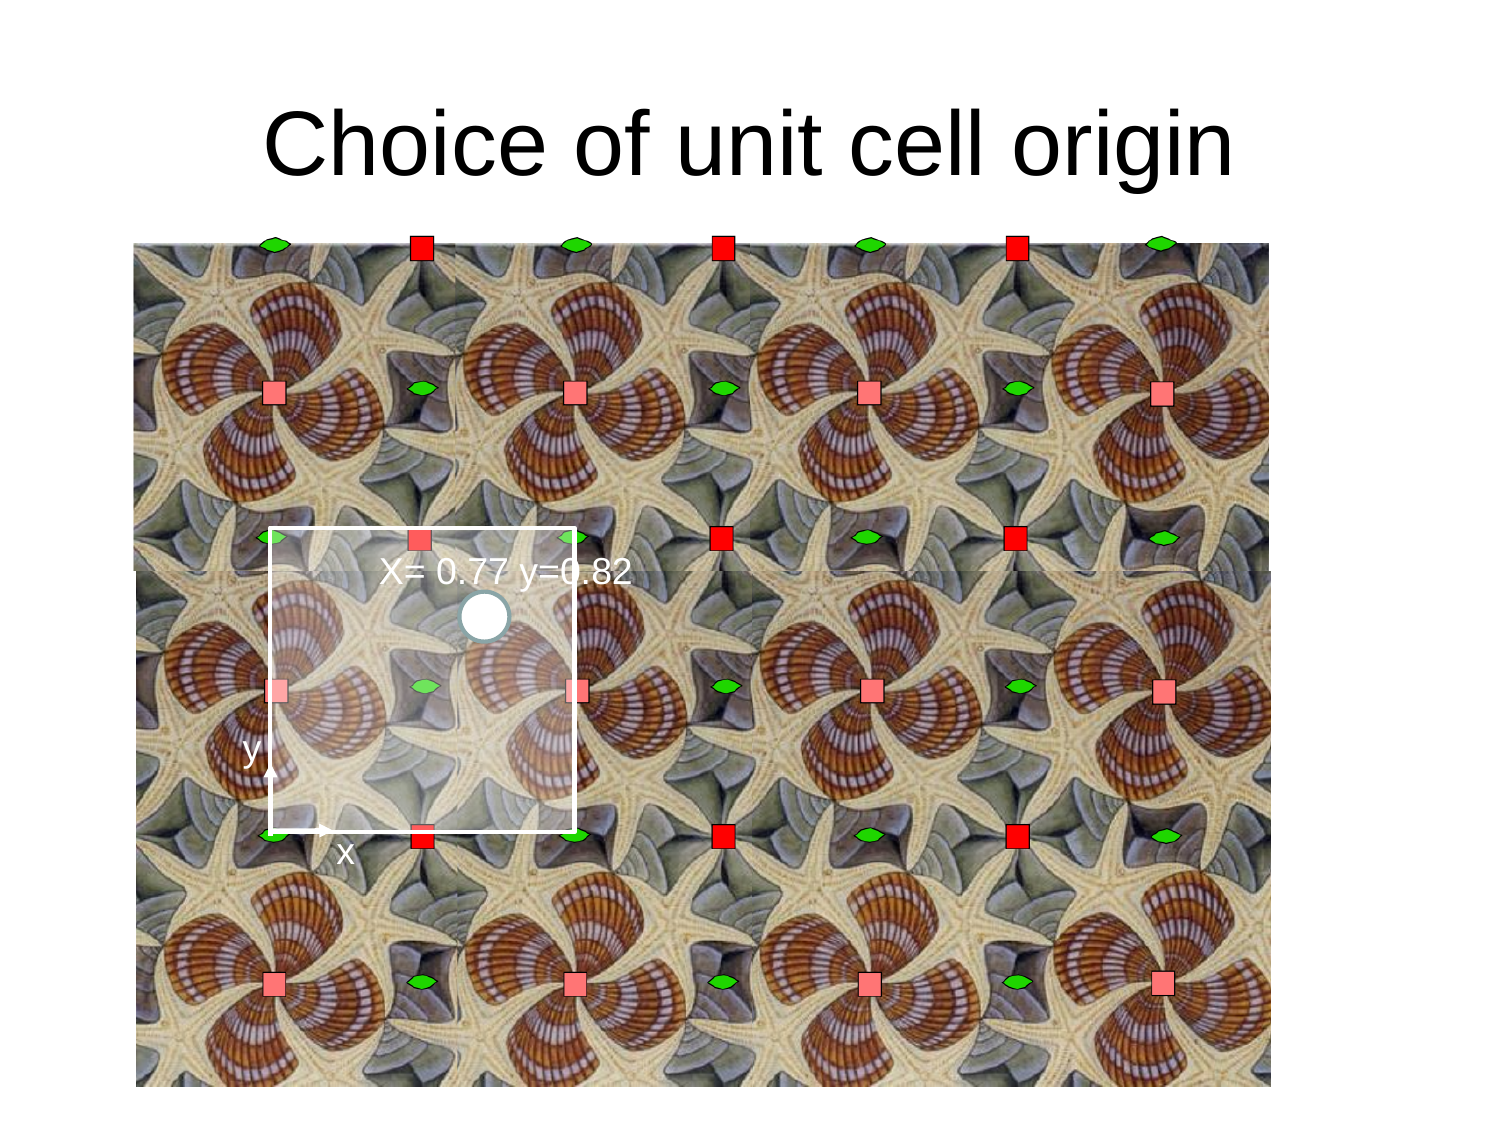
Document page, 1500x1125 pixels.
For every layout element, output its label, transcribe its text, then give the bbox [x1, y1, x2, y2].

title Choice of unit cell origin [75, 45, 1425, 233]
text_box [128, 570, 1272, 1089]
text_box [227, 716, 371, 881]
picture [126, 232, 1270, 790]
